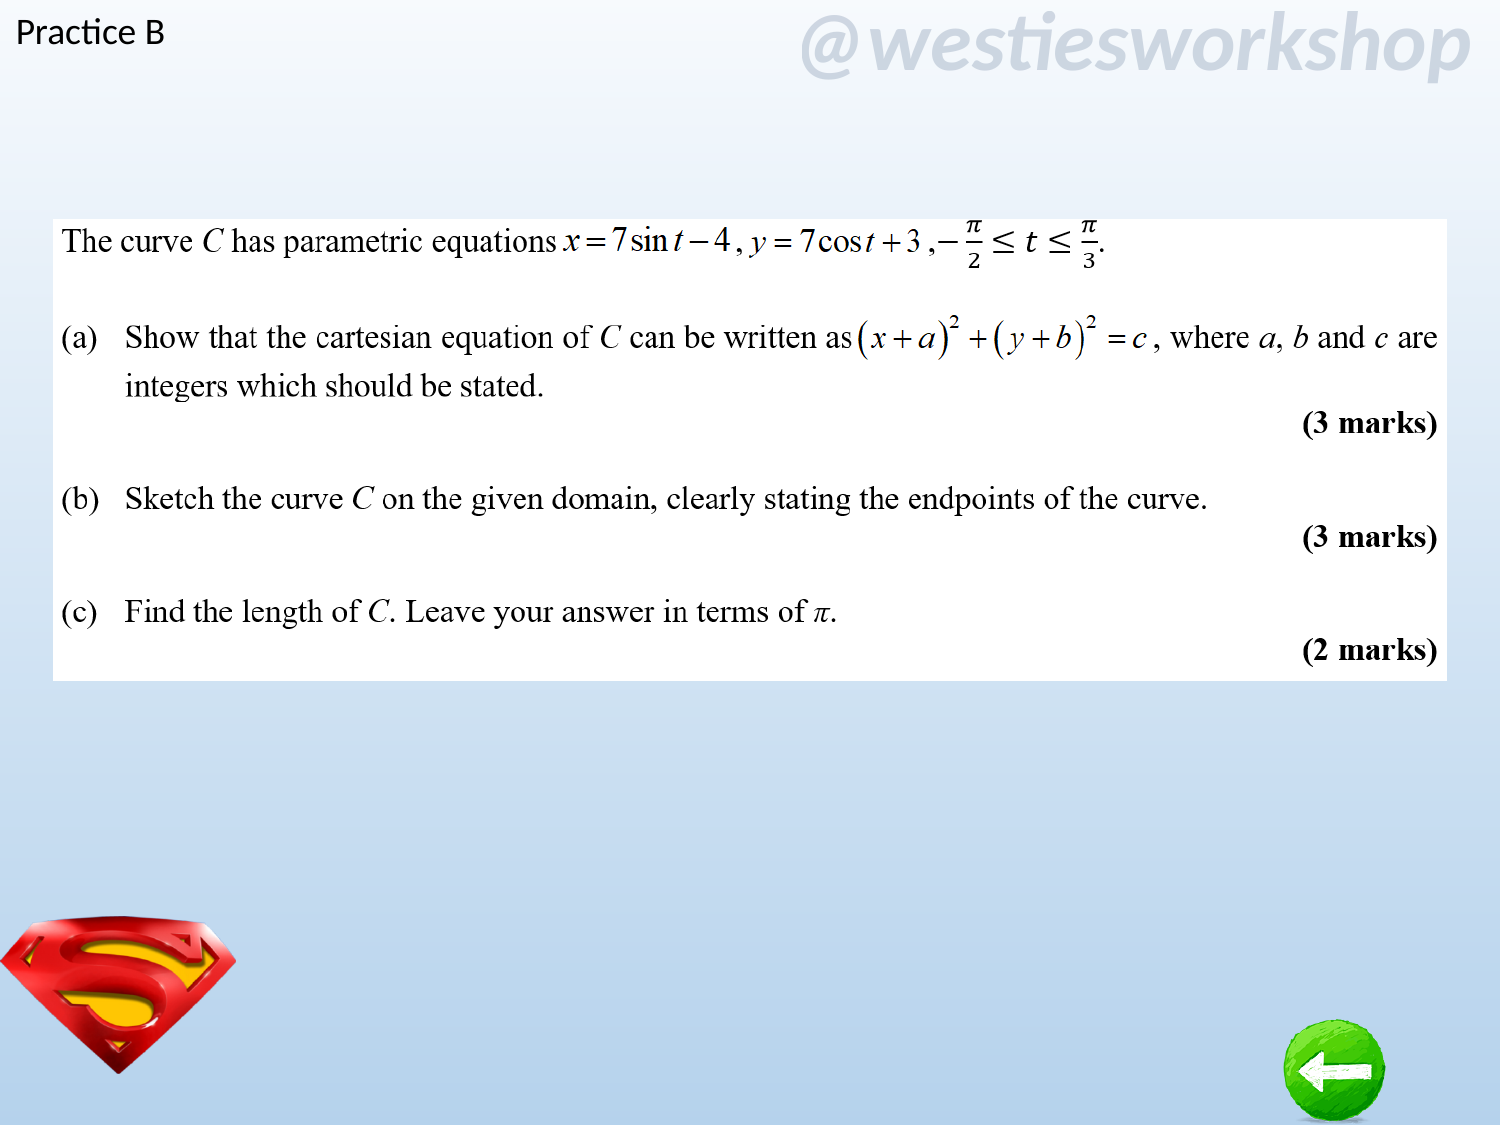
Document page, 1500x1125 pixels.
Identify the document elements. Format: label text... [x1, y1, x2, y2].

text_box Practice B [1, 0, 181, 60]
picture [53, 219, 1447, 681]
picture [1281, 1019, 1387, 1125]
picture [0, 916, 236, 1074]
